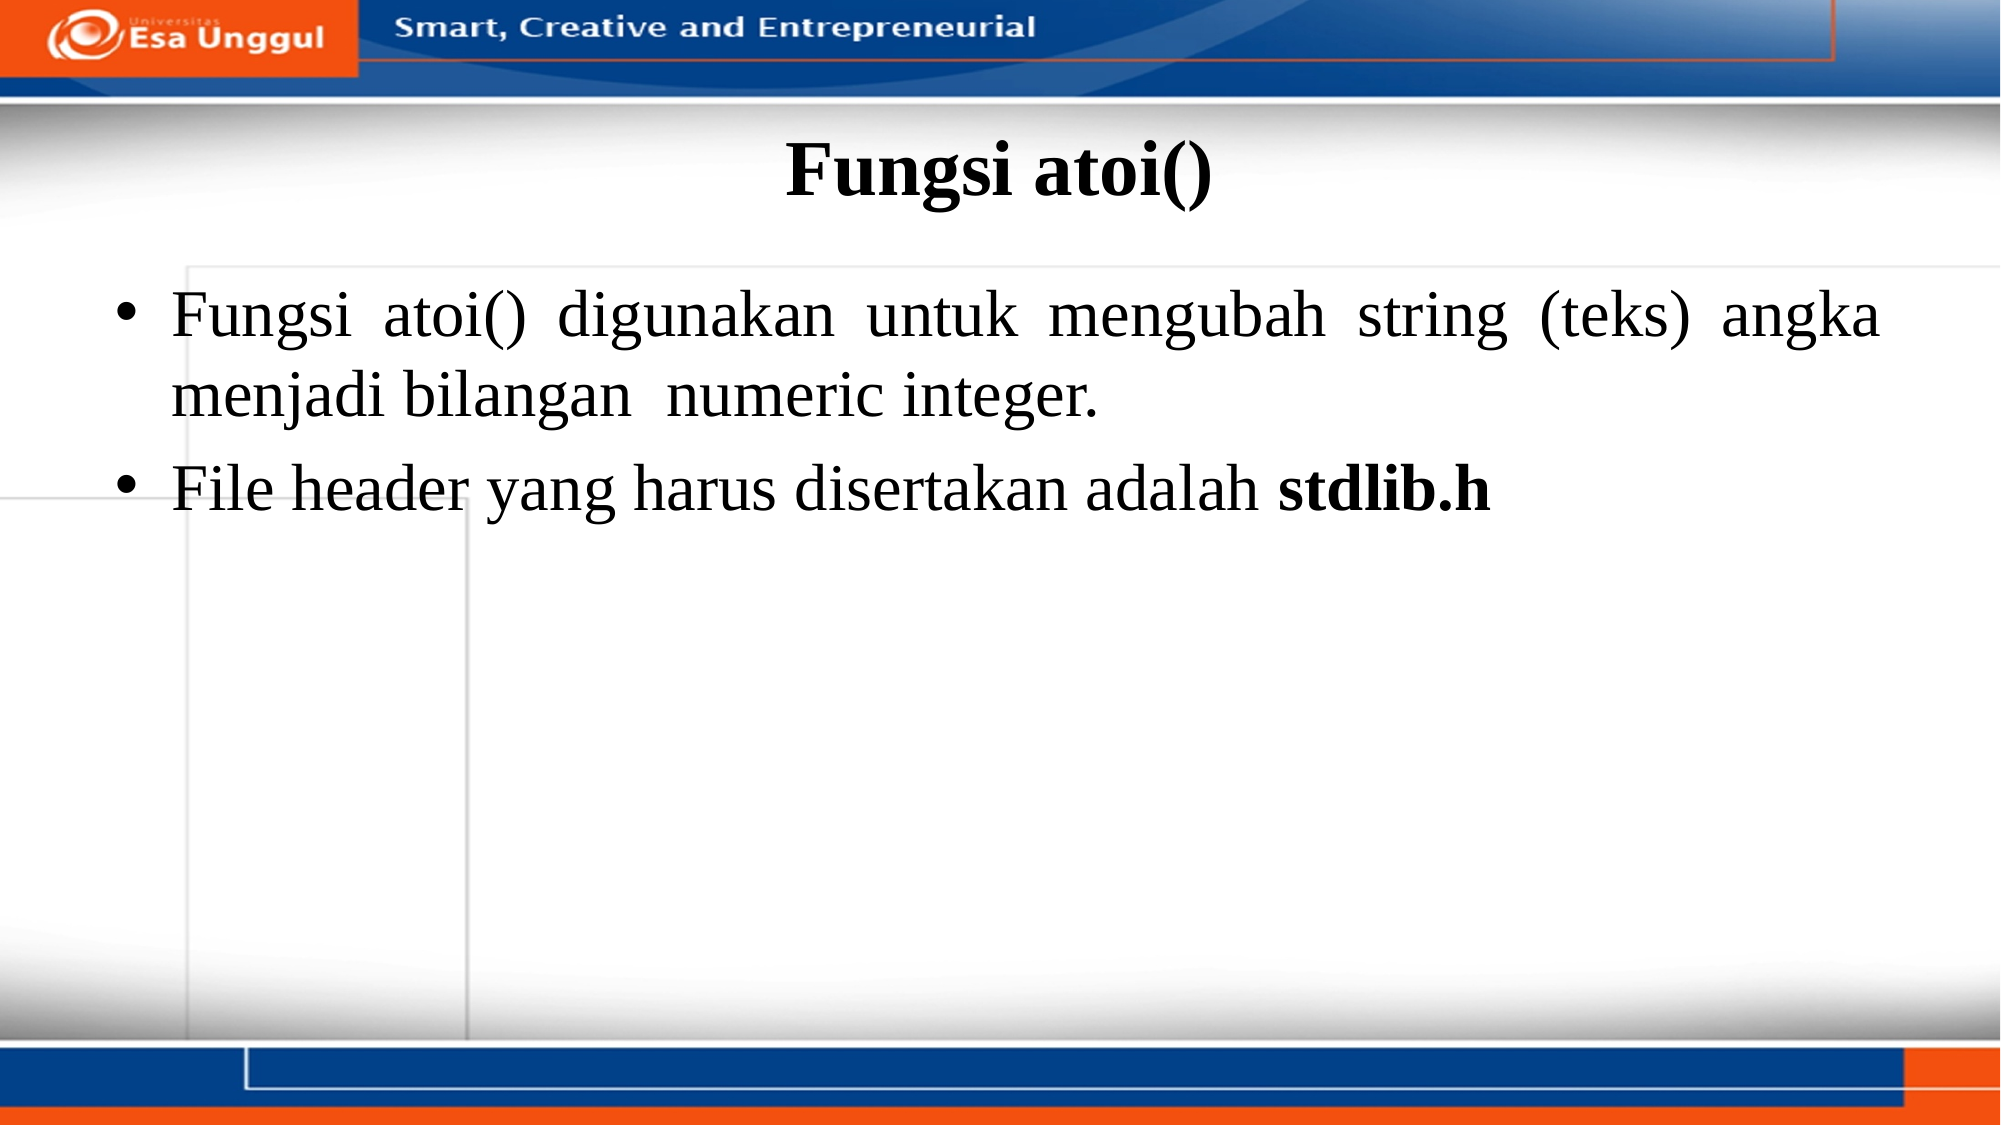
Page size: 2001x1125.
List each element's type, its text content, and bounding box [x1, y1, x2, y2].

picture [0, 0, 2001, 1125]
list Fungsi atoi() digunakan untuk mengubah string (teks) angka menjadi bilangan numeric integer. File header yang harus disertakan adalah stdlib.h [99, 262, 1900, 1005]
title Fungsi atoi() [99, 94, 1900, 233]
